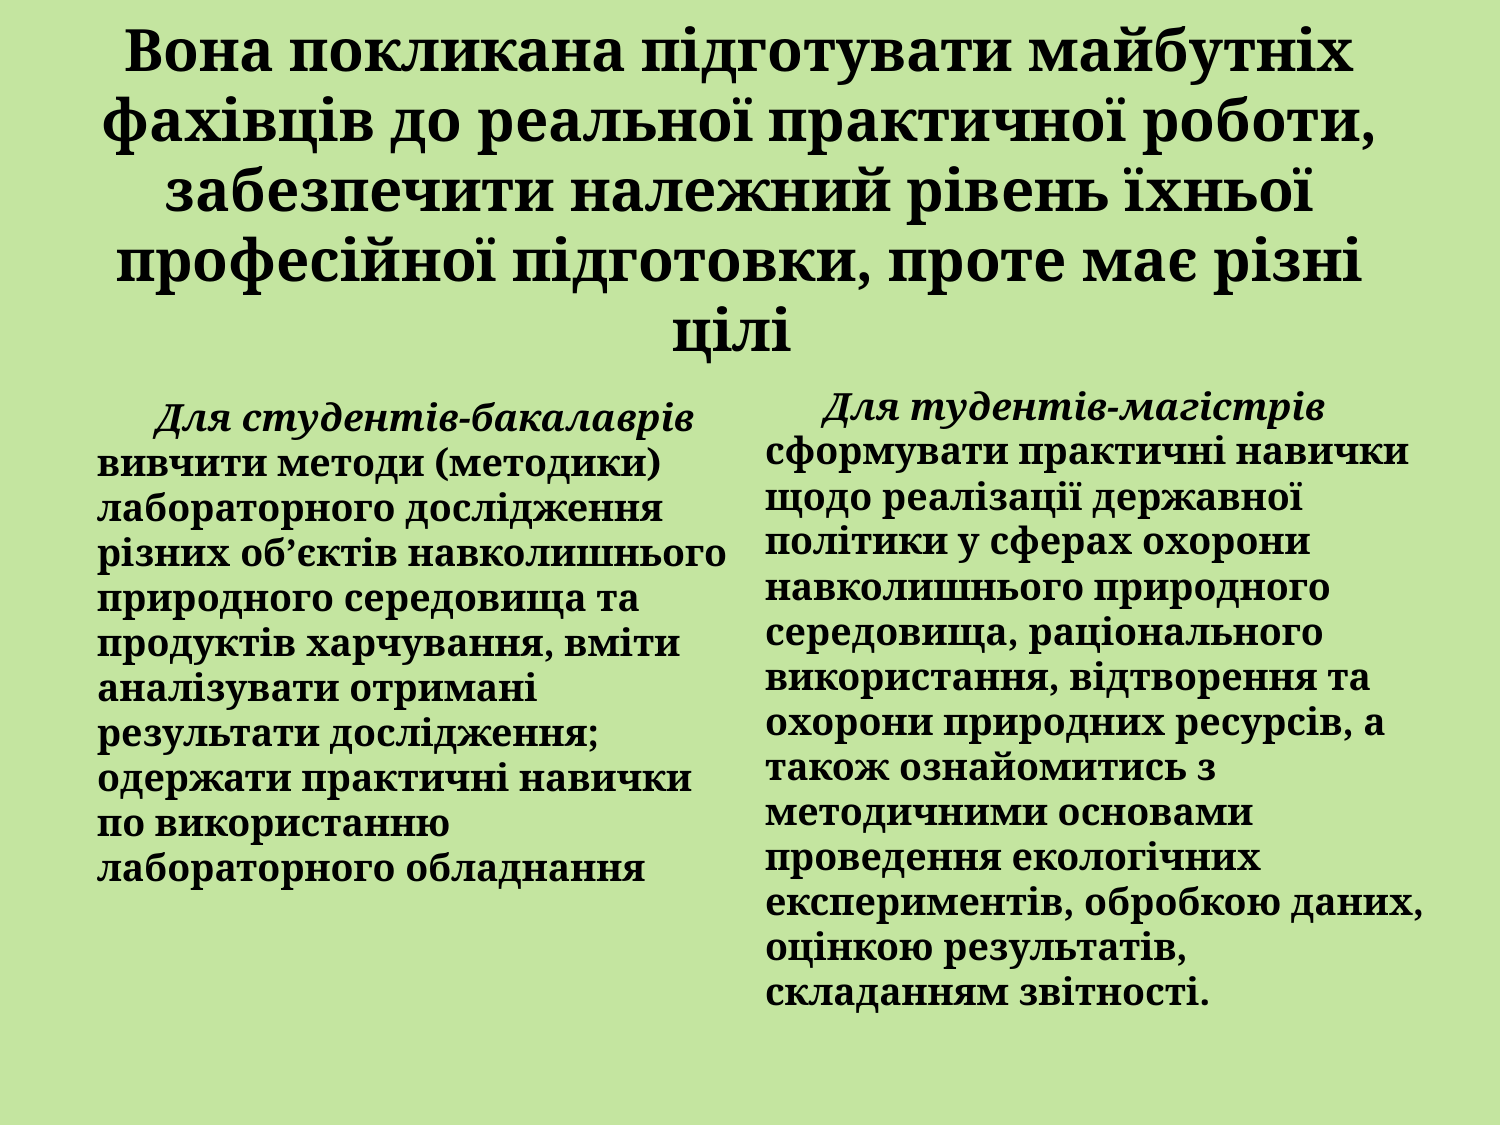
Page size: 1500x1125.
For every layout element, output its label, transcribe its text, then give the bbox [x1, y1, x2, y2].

list Для студентів-бакалаврів вивчити методи (методики) лабораторного дослідження різних об’єктів навколишнього природного середовища та продуктів харчування, вміти аналізувати отримані результати дослідження; одержати практичні навички по використанню лабораторного обладнання [82, 386, 745, 977]
list Для тудентів-магістрів сформувати практичні навички щодо реалізації державної політики у сферах охорони навколишнього природного середовища, раціонального використання, відтворення та охорони природних ресурсів, а також ознайомитись з методичними основами проведення екологічних експериментів, обробкою даних, оцінкою результатів, складанням звітності. [750, 375, 1448, 988]
title Вона покликана підготувати майбутніх фахівців до реальної практичної роботи, забезпечити належний рівень їхньої професійної підготовки, проте має різні цілі [64, 78, 1415, 362]
